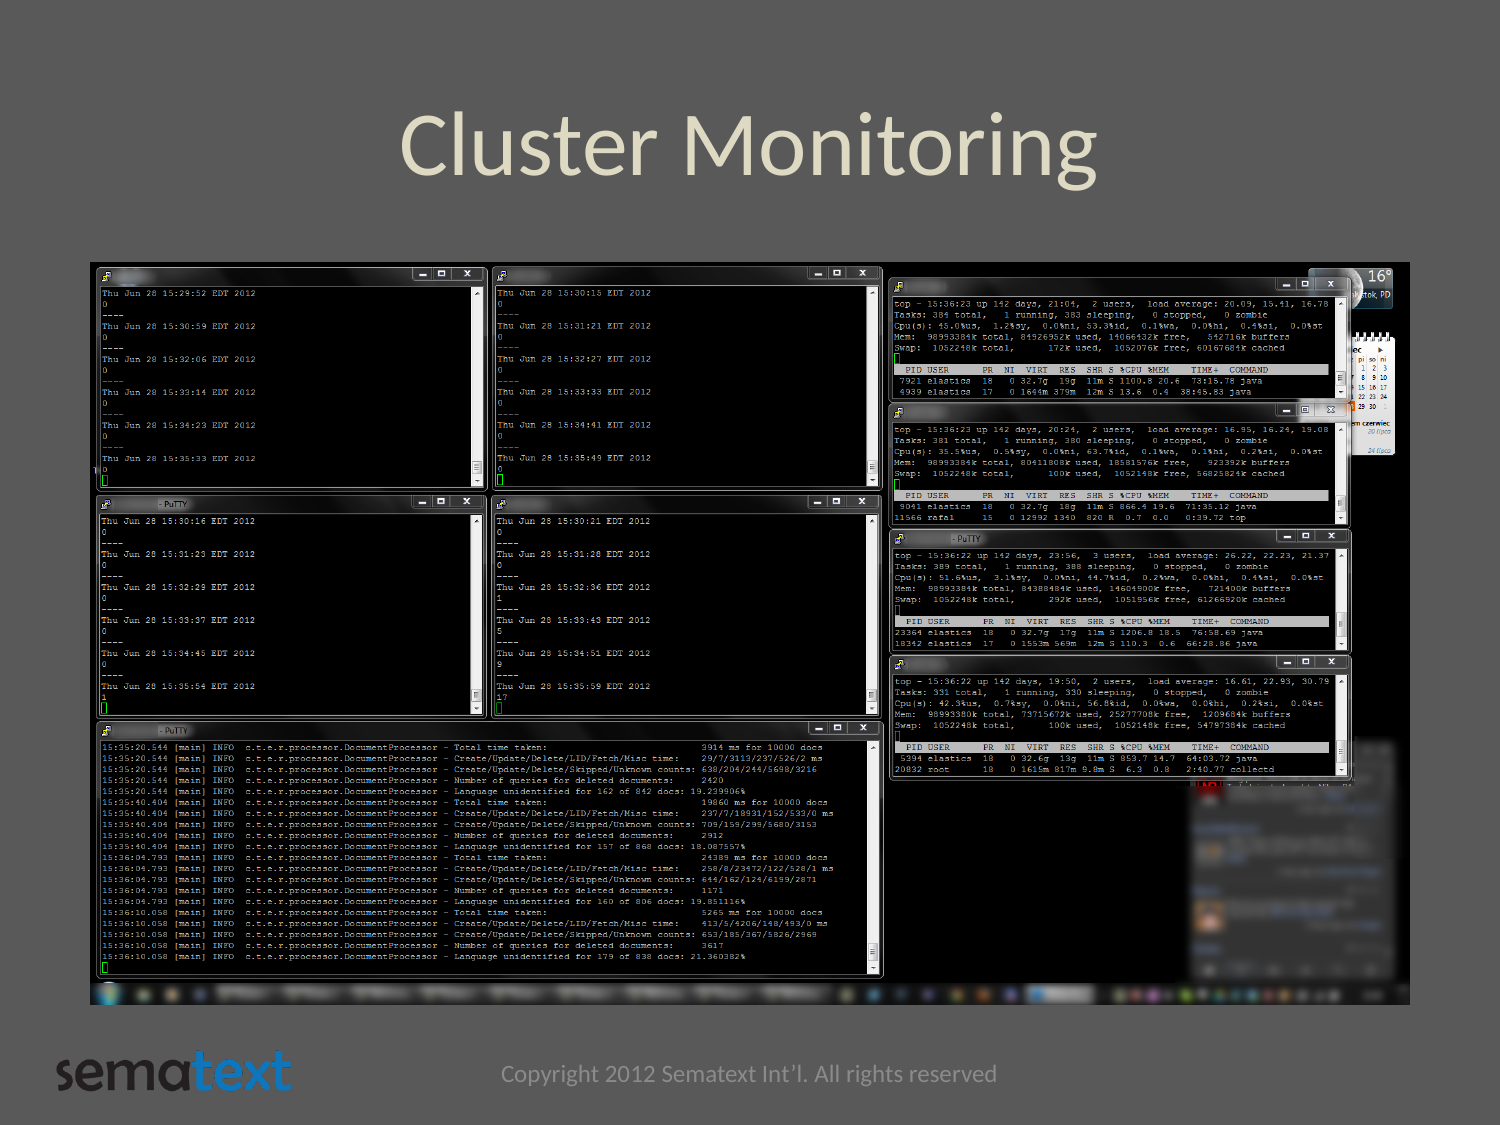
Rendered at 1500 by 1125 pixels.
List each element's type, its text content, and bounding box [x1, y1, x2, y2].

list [89, 262, 1411, 1006]
title Cluster Monitoring [75, 45, 1425, 233]
footer Copyright 2012 Sematext Int’l. All rights reserved [466, 1042, 1034, 1103]
picture [41, 1023, 349, 1113]
